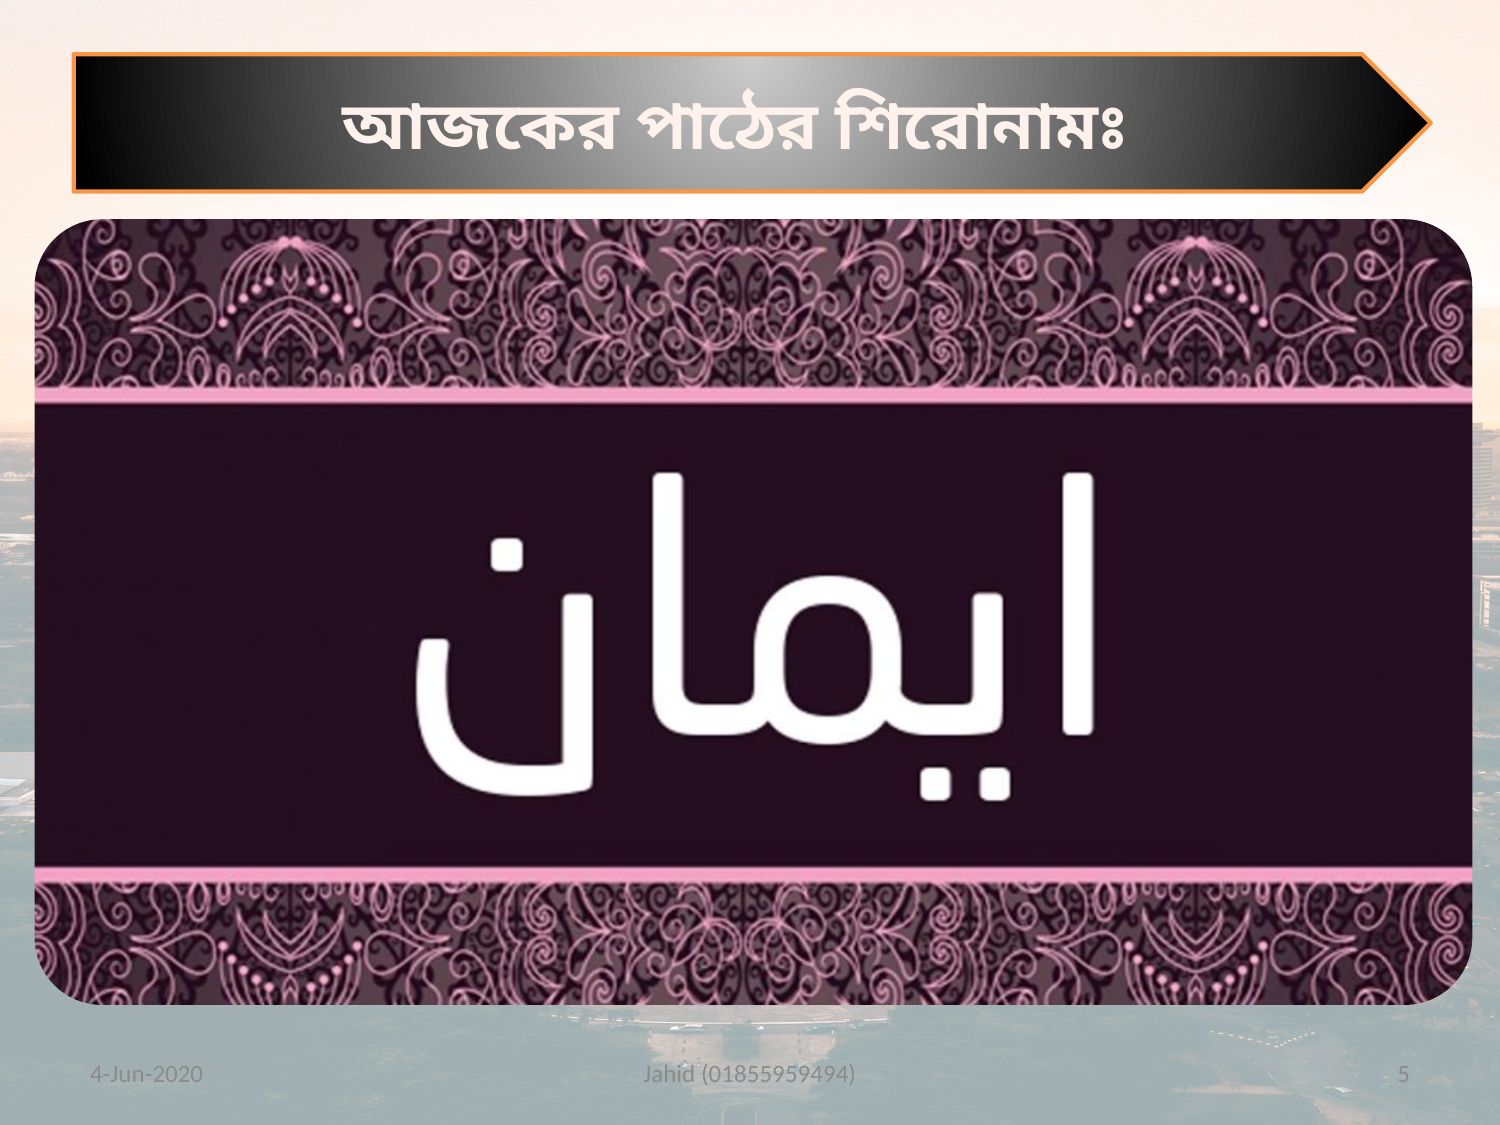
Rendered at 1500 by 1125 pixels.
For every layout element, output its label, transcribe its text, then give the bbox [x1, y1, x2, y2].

slide_number 5 [1074, 1042, 1425, 1103]
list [34, 218, 1473, 1006]
footer Jahid (01855959494) [512, 1042, 988, 1103]
text_box আজকের পাঠের শিরোনামঃ [71, 52, 1433, 194]
slide_number 4-Jun-2020 [75, 1042, 425, 1103]
